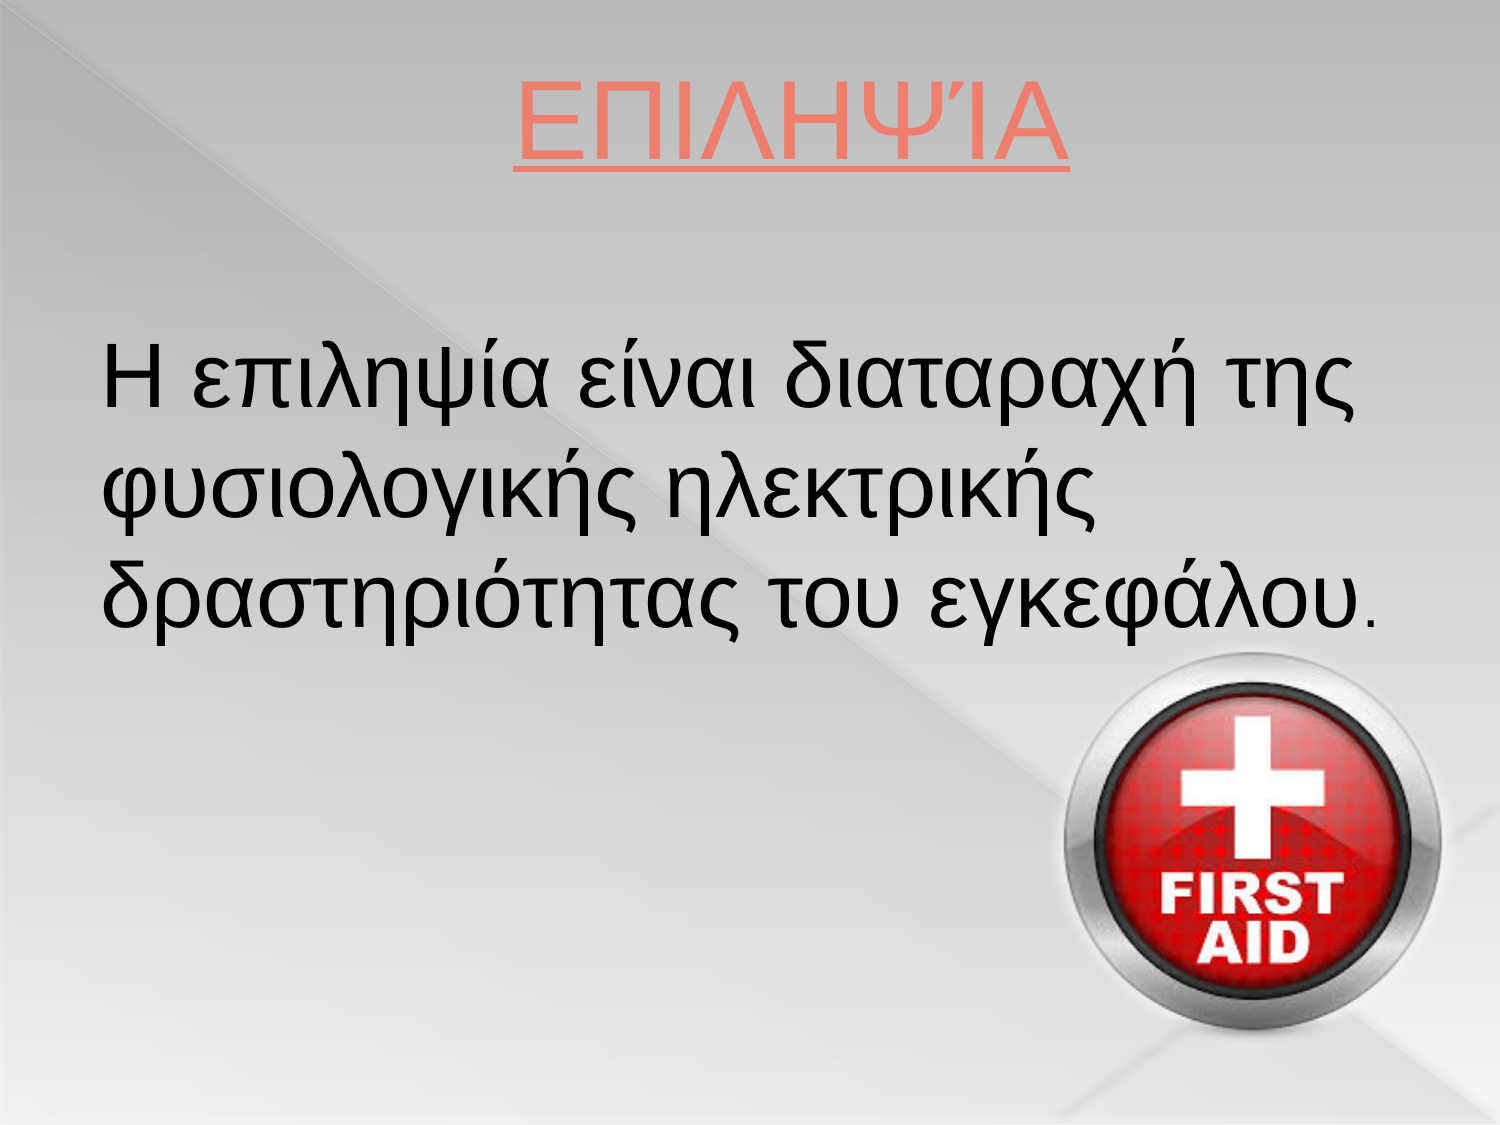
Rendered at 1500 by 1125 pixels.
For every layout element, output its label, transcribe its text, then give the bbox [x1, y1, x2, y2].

list Η επιληψία είναι διαταραχή της φυσιολογικής ηλεκτρικής δραστηριότητας του εγκεφάλου. [75, 308, 1425, 1059]
picture [1040, 633, 1464, 1056]
title ΕΠΙΛΗΨΊΑ [76, 0, 1427, 230]
